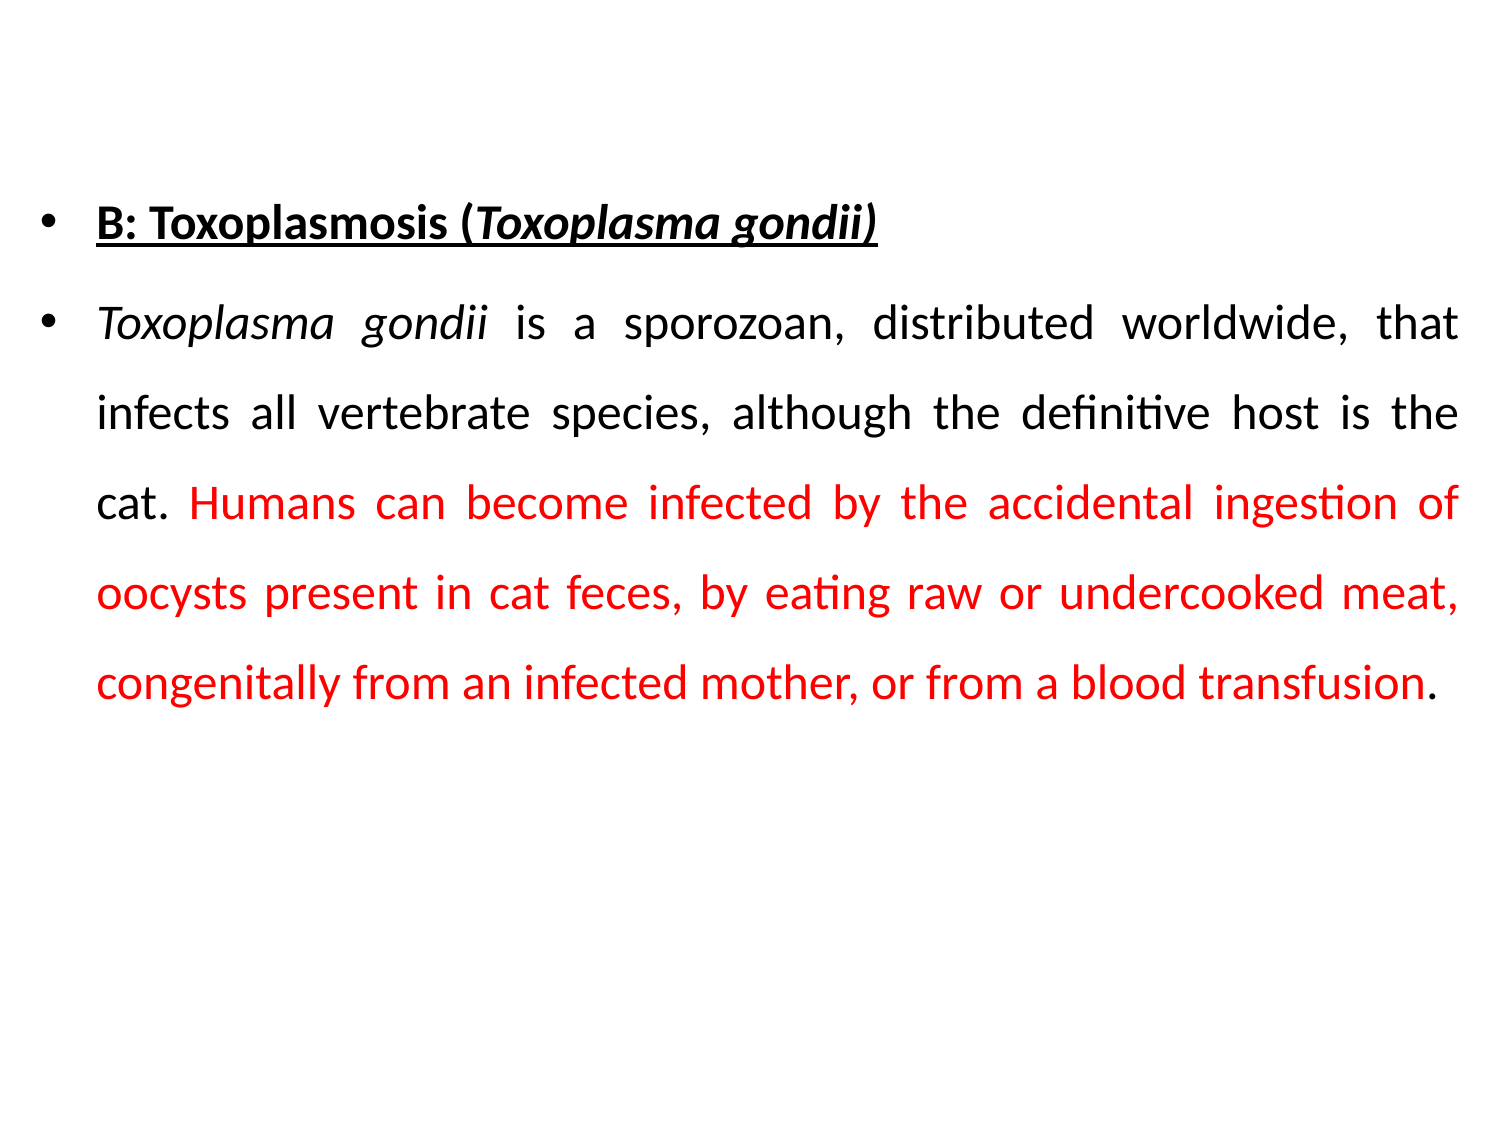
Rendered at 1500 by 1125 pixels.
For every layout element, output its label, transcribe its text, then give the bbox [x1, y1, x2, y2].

list B: Toxoplasmosis (Toxoplasma gondii) Toxoplasma gondii is a sporozoan, distributed worldwide, that infects all vertebrate species, although the definitive host is the cat. Humans can become infected by the accidental ingestion of oocysts present in cat feces, by eating raw or undercooked meat, congenitally from an infected mother, or from a blood transfusion. [24, 12, 1475, 1100]
